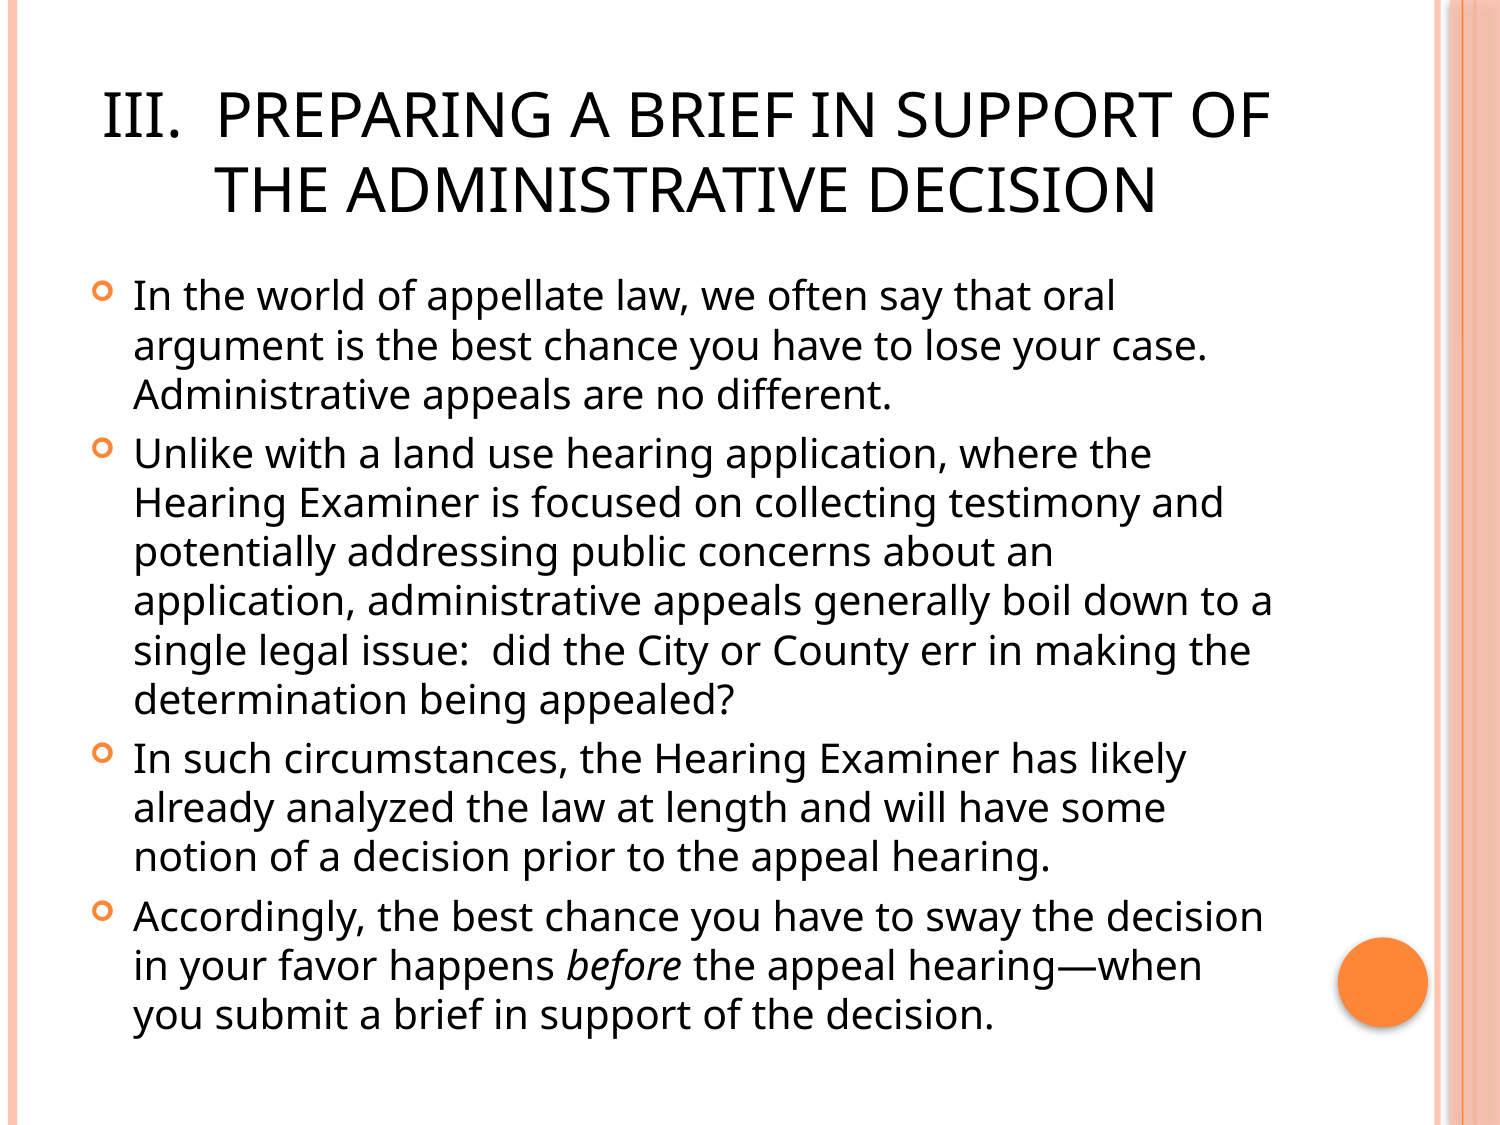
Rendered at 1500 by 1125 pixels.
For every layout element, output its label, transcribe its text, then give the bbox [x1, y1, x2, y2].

list In the world of appellate law, we often say that oral argument is the best chance you have to lose your case. Administrative appeals are no different. Unlike with a land use hearing application, where the Hearing Examiner is focused on collecting testimony and potentially addressing public concerns about an application, administrative appeals generally boil down to a single legal issue: did the City or County err in making the determination being appealed? In such circumstances, the Hearing Examiner has likely already analyzed the law at length and will have some notion of a decision prior to the appeal hearing. Accordingly, the best chance you have to sway the decision in your favor happens before the appeal hearing—when you submit a brief in support of the decision. [75, 262, 1300, 1062]
title III. Preparing a Brief in Support of the Administrative Decision [75, 45, 1300, 233]
